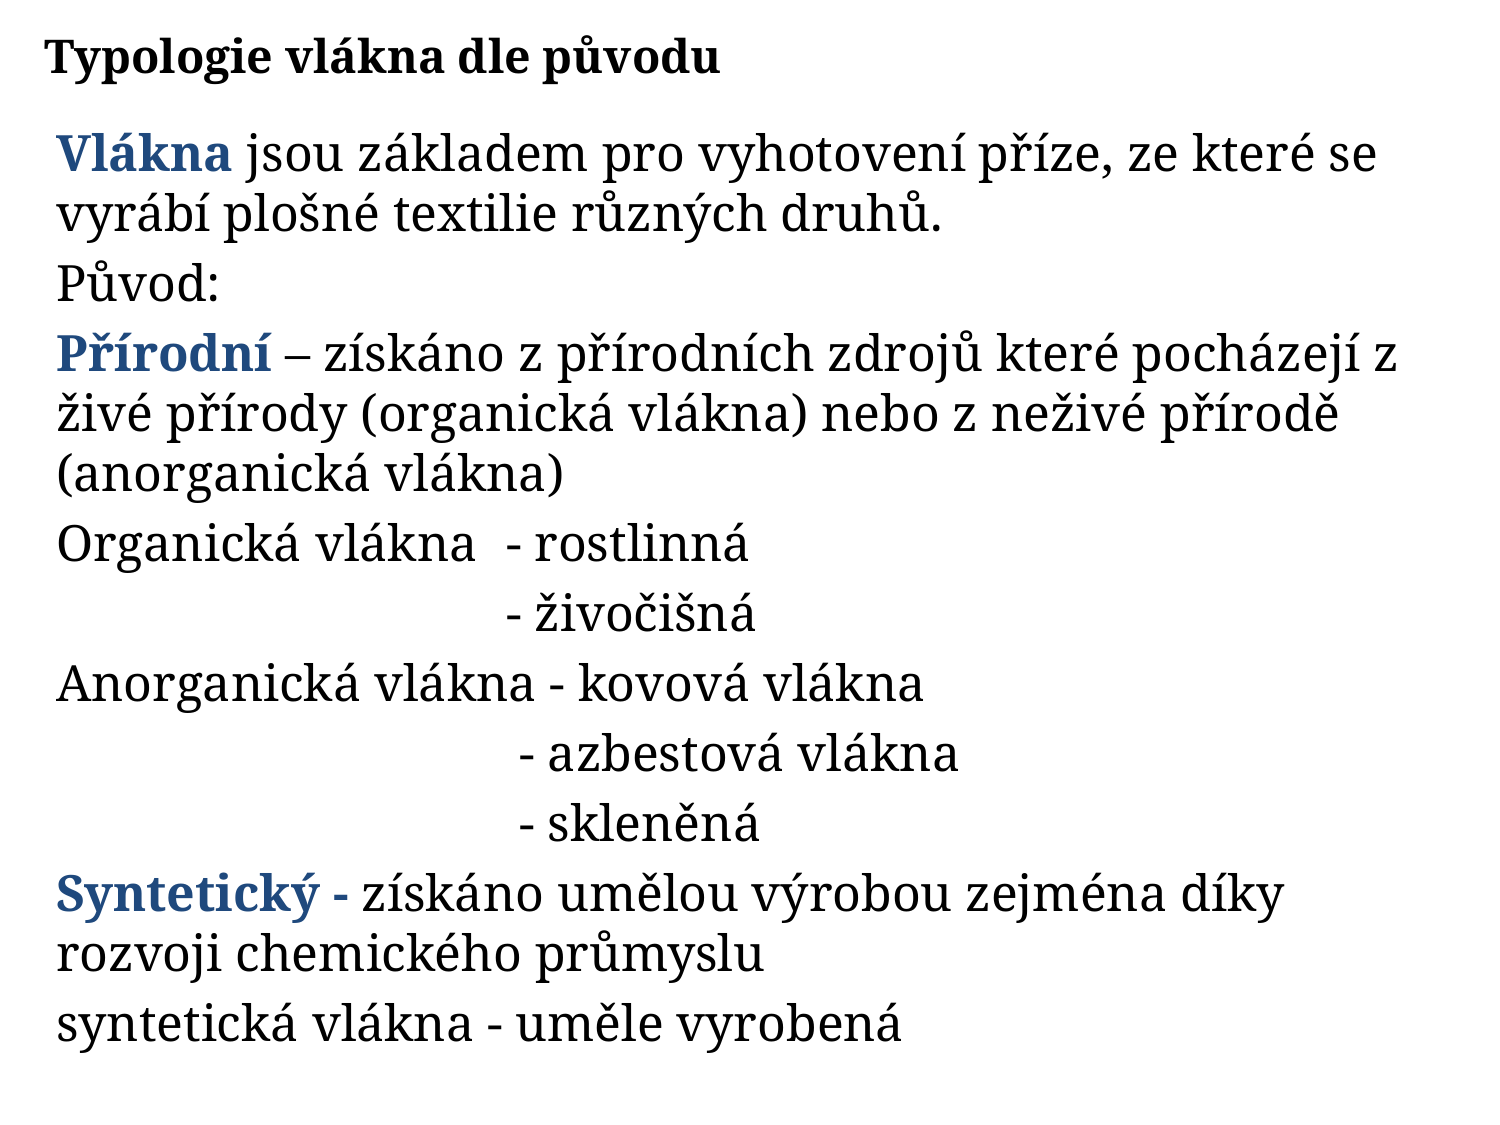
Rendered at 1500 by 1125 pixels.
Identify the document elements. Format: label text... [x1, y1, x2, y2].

list Vlákna jsou základem pro vyhotovení příze, ze které se vyrábí plošné textilie různých druhů. Původ: Přírodní – získáno z přírodních zdrojů které pocházejí z živé přírody (organická vlákna) nebo z neživé přírodě (anorganická vlákna) Organická vlákna - rostlinná - živočišná Anorganická vlákna - kovová vlákna - azbestová vlákna - skleněná Syntetický - získáno umělou výrobou zejména díky rozvoji chemického průmyslu syntetická vlákna - uměle vyrobená [41, 113, 1425, 1094]
title Typologie vlákna dle původu [29, 19, 1425, 90]
